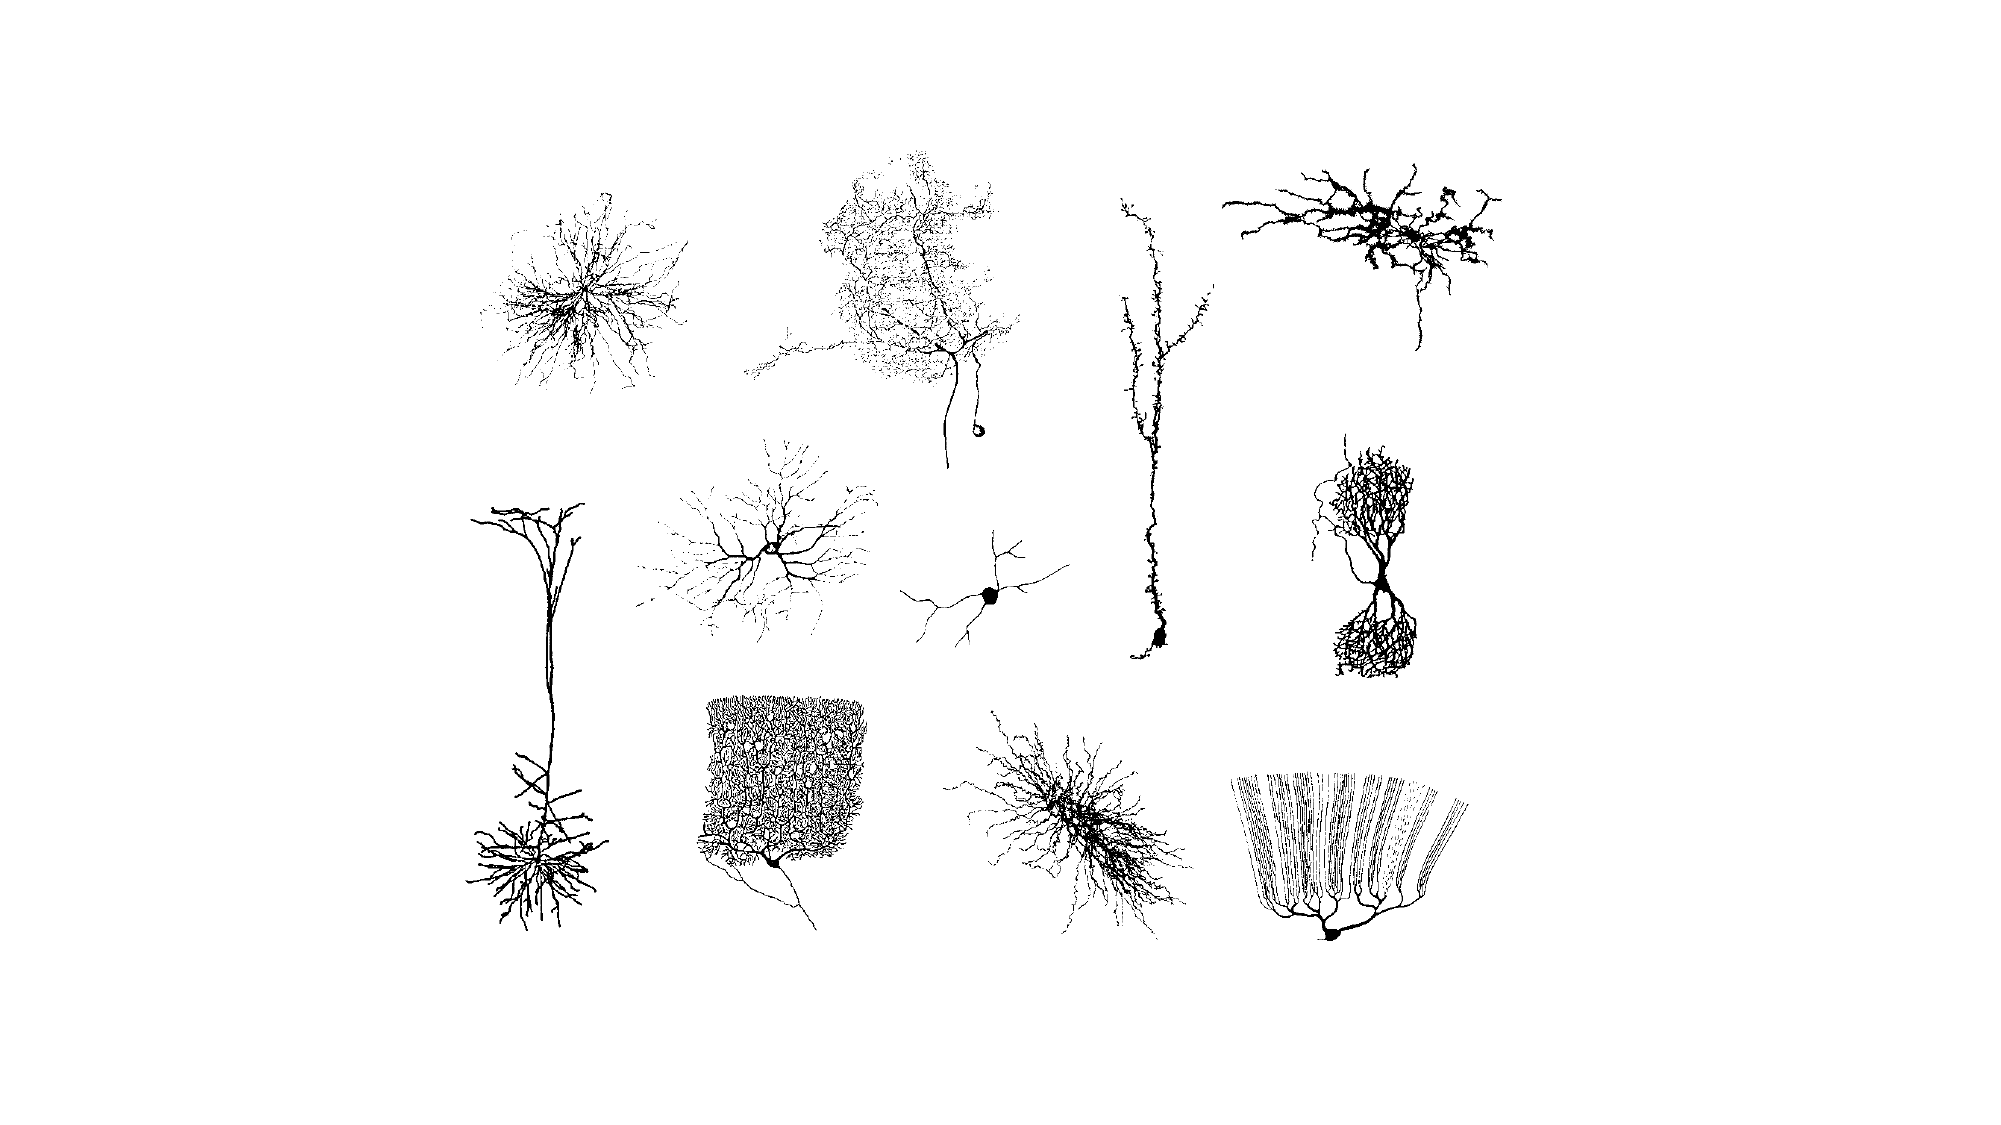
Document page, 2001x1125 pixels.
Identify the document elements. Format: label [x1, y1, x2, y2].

picture [458, 138, 1584, 1007]
